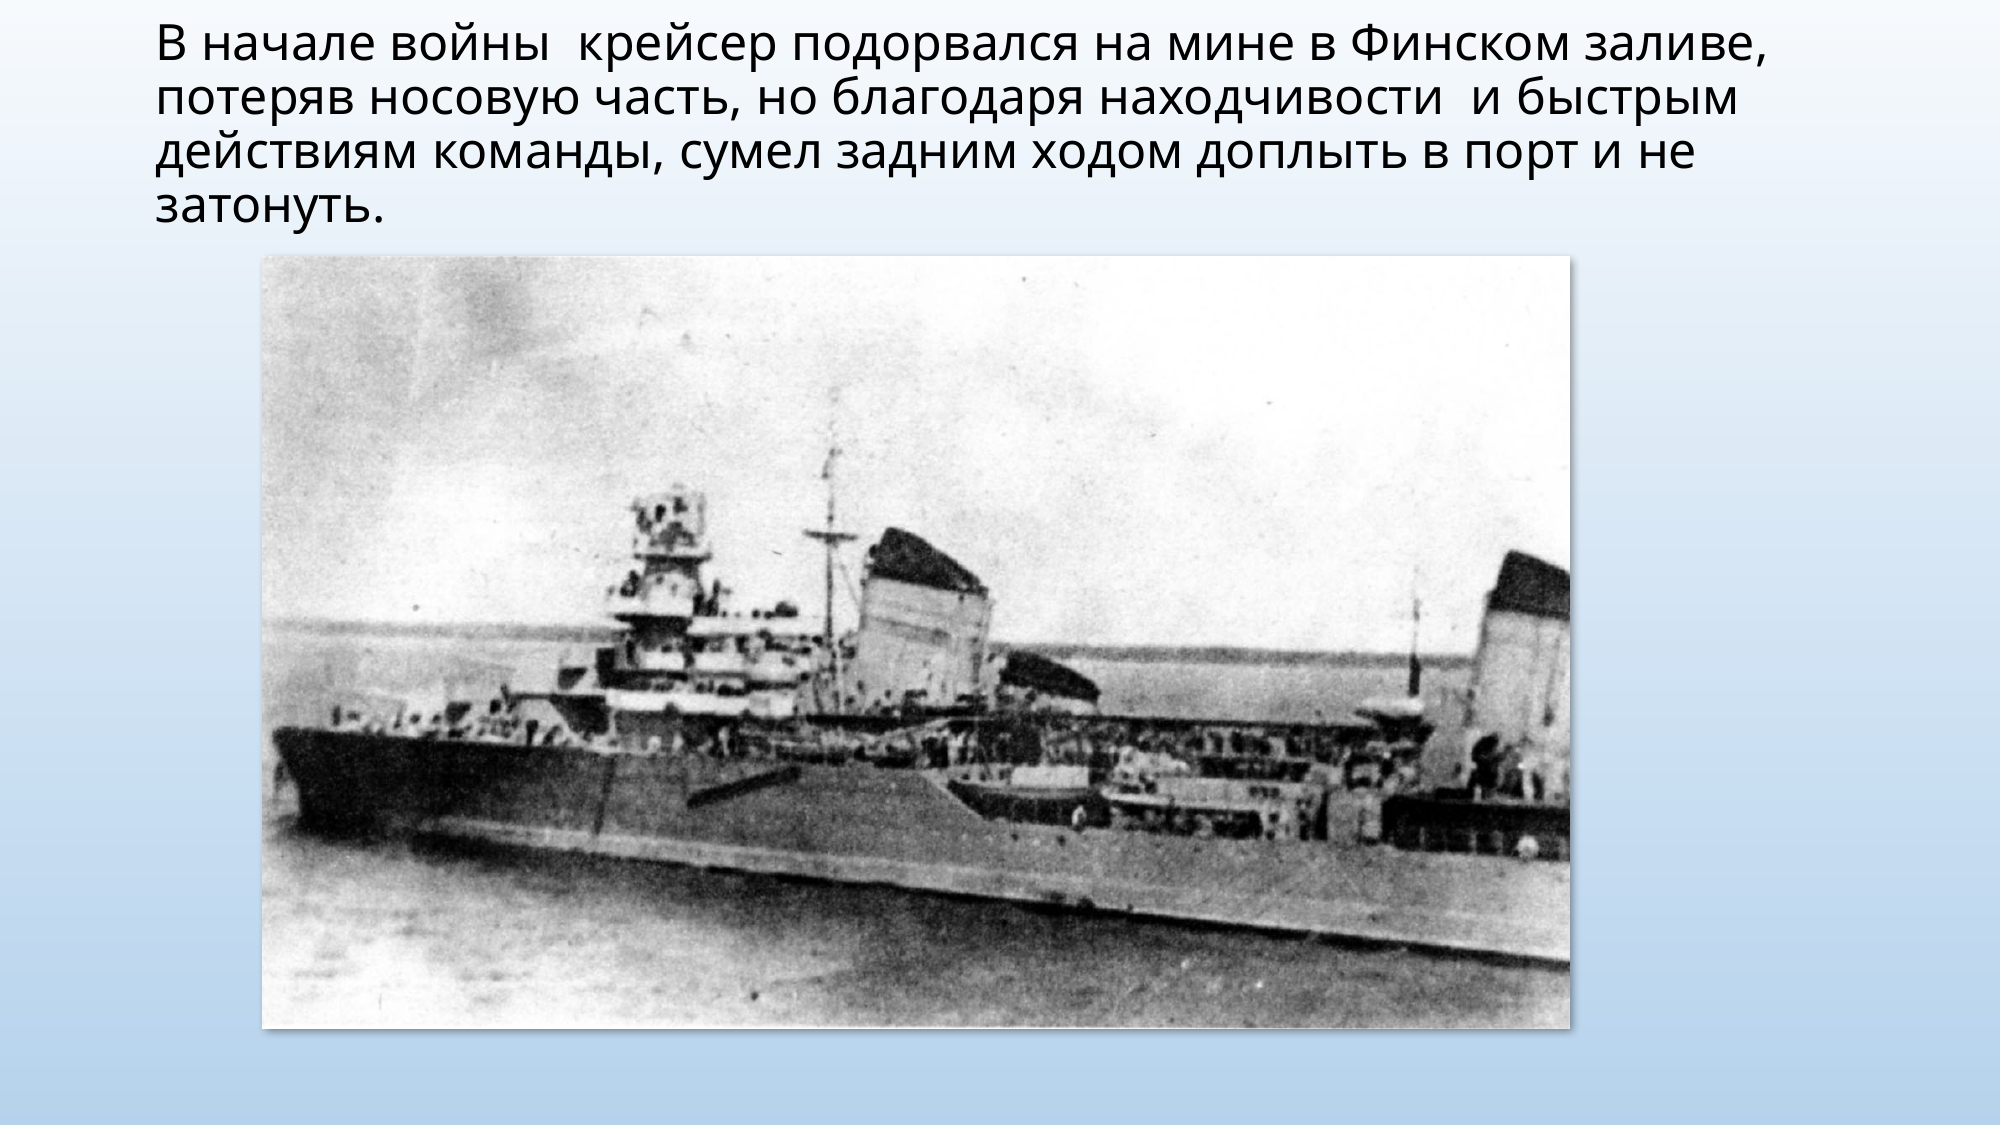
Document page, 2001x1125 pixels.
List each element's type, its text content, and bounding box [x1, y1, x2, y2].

title В начале войны крейсер подорвался на мине в Финском заливе, потеряв носовую часть, но благодаря находчивости и быстрым действиям команды, сумел задним ходом доплыть в порт и не затонуть. [140, 86, 1863, 278]
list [262, 256, 1570, 1029]
